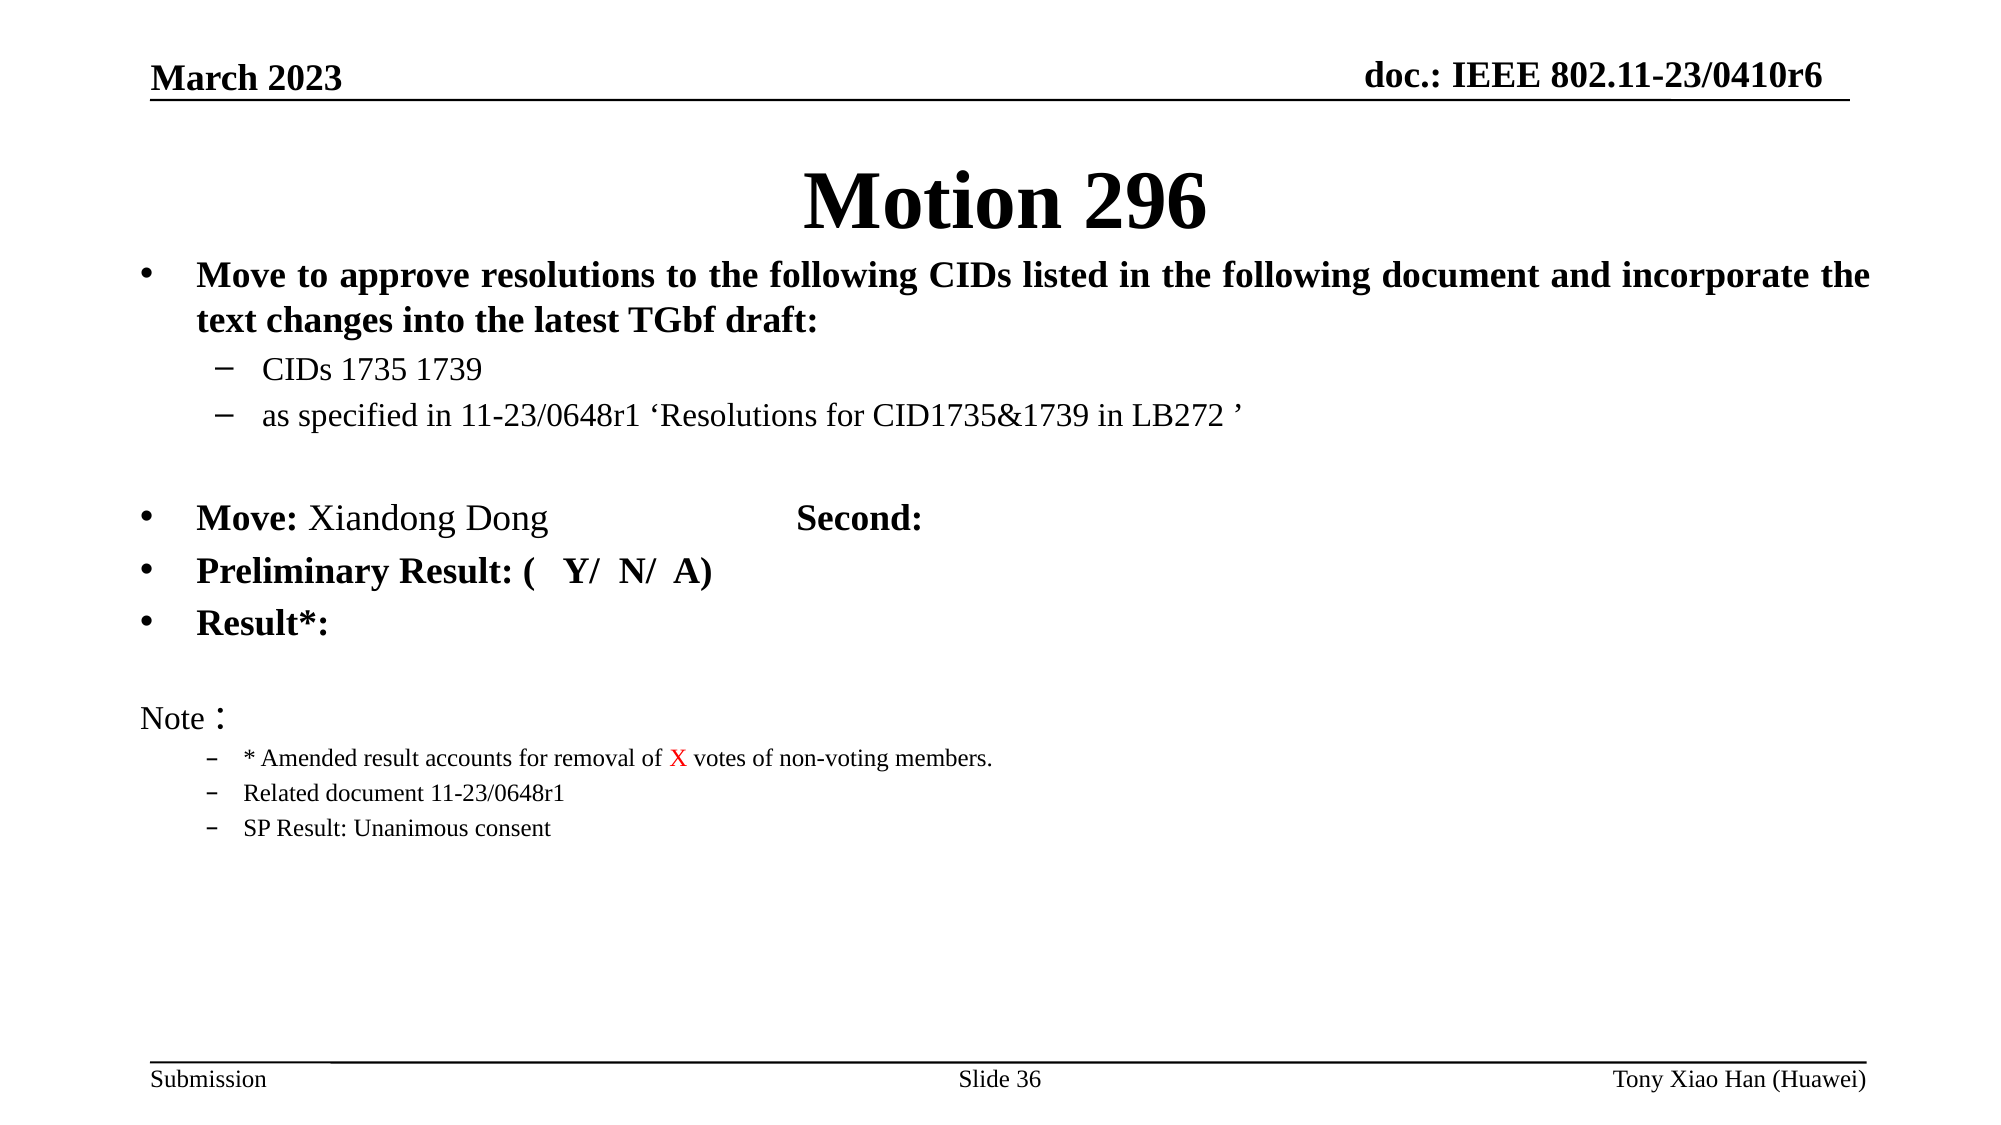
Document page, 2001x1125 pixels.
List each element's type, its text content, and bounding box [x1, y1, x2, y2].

text_box Motion 296 [368, 137, 1644, 212]
text_box Move to approve resolutions to the following CIDs listed in the following document and incorporate the text changes into the latest TGbf draft: CIDs 1735 1739 as specified in 11-23/0648r1 ‘Resolutions for CID1735&1739 in LB272 ’ Move: Xiandong Dong Second: Preliminary Result: ( Y/ N/ A) Result*: Note： * Amended result accounts for removal of X votes of non-voting members. Related document 11-23/0648r1 SP Result: Unanimous consent [125, 212, 1888, 900]
